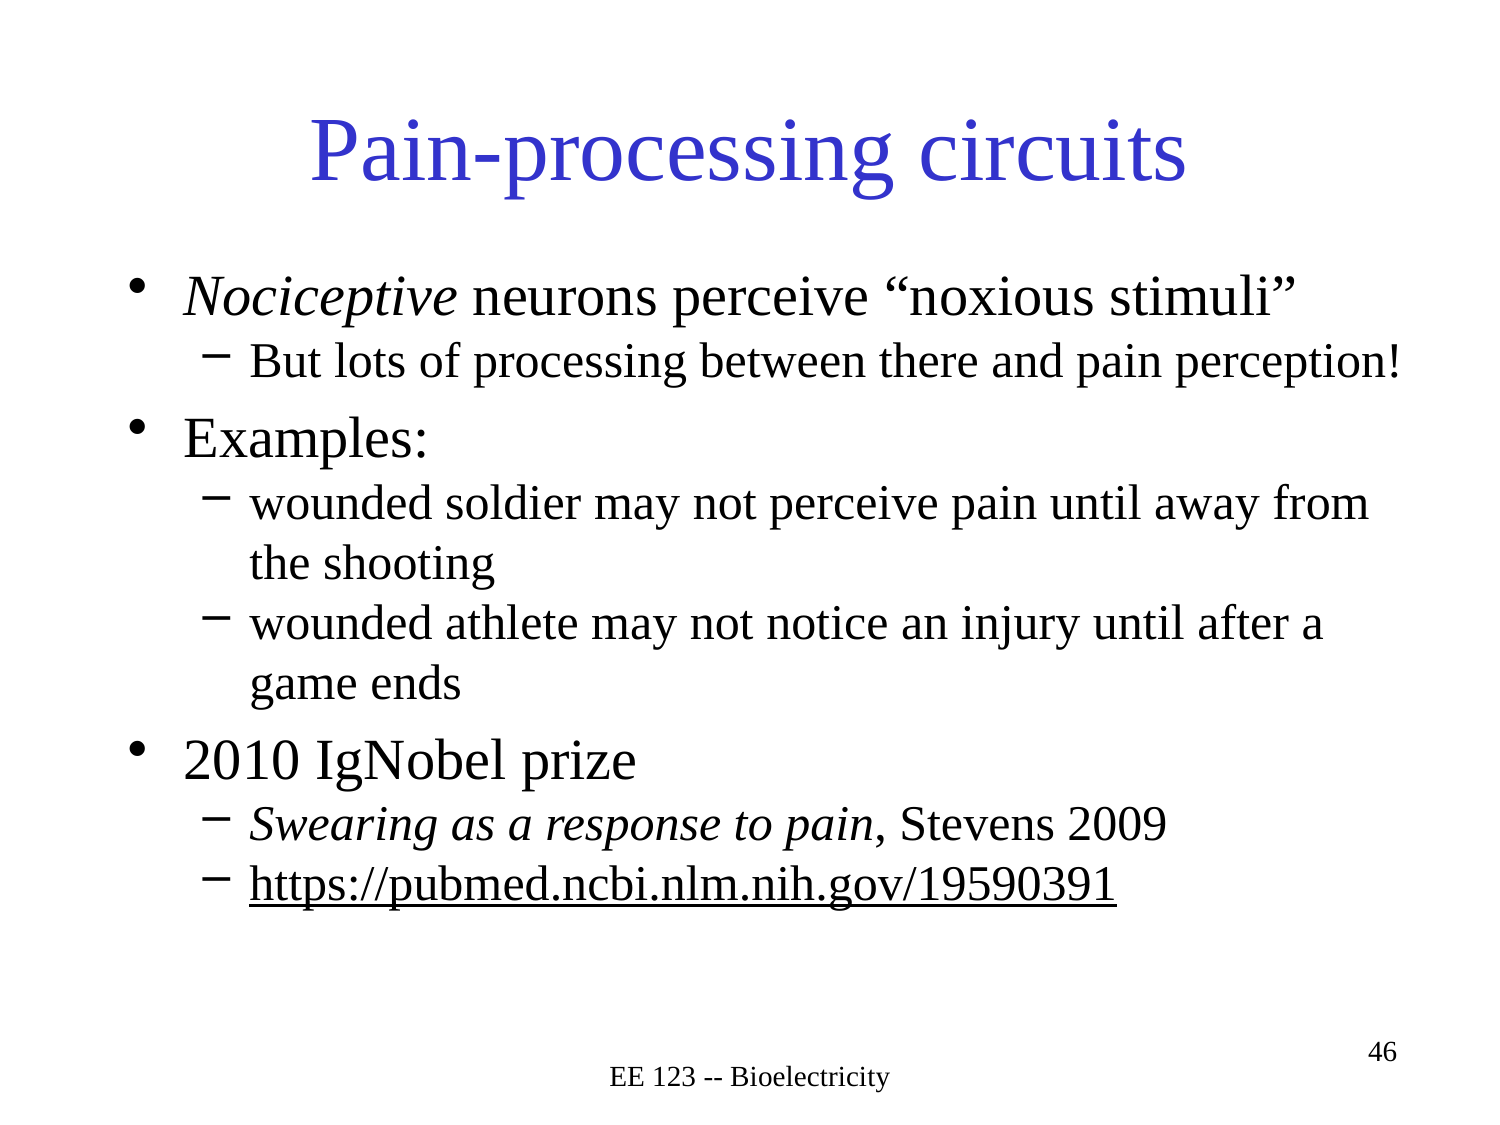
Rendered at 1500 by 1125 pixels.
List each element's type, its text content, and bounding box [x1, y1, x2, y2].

footer EE 123 -- Bioelectricity [512, 1049, 988, 1101]
title Pain-processing circuits [112, 50, 1388, 238]
list Nociceptive neurons perceive “noxious stimuli” But lots of processing between there and pain perception! Examples: wounded soldier may not perceive pain until away from the shooting wounded athlete may not notice an injury until after a game ends 2010 IgNobel prize Swearing as a response to pain, Stevens 2009 https://pubmed.ncbi.nlm.nih.gov/19590391 [112, 249, 1425, 975]
